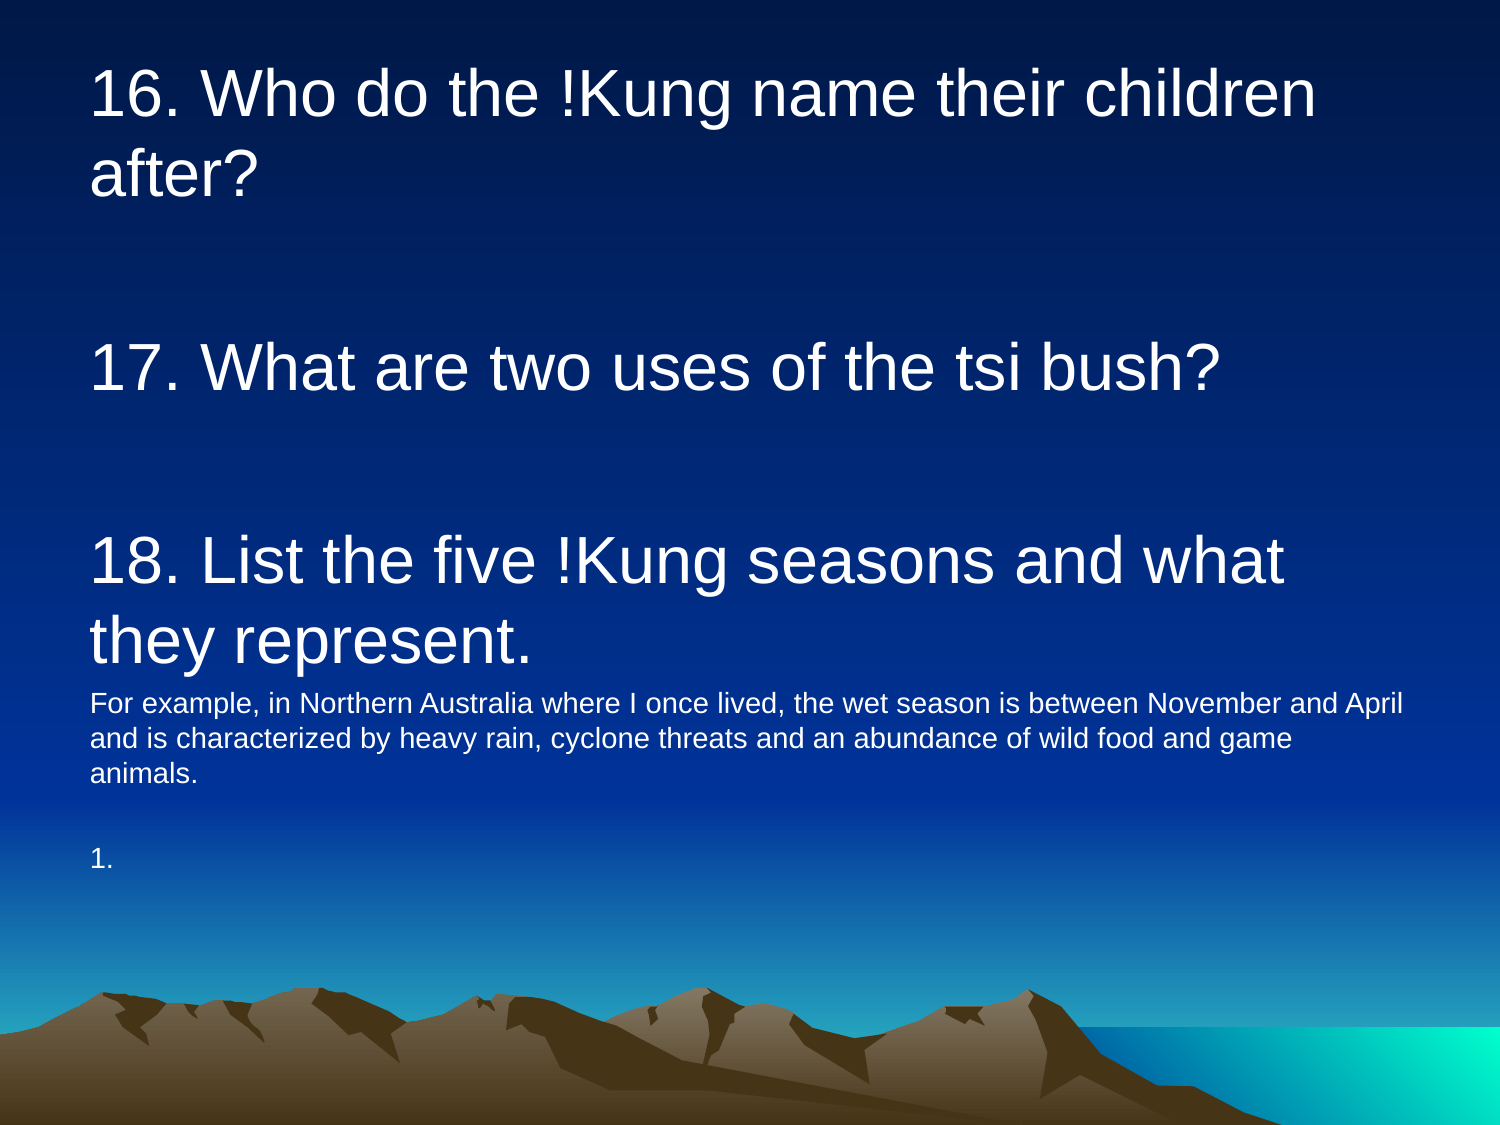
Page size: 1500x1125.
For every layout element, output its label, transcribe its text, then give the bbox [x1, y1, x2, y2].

text_box 16. Who do the !Kung name their children after? 17. What are two uses of the tsi bush? 18. List the five !Kung seasons and what they represent. For example, in Northern Australia where I once lived, the wet season is between November and April and is characterized by heavy rain, cyclone threats and an abundance of wild food and game animals. 1. [74, 42, 1425, 1000]
